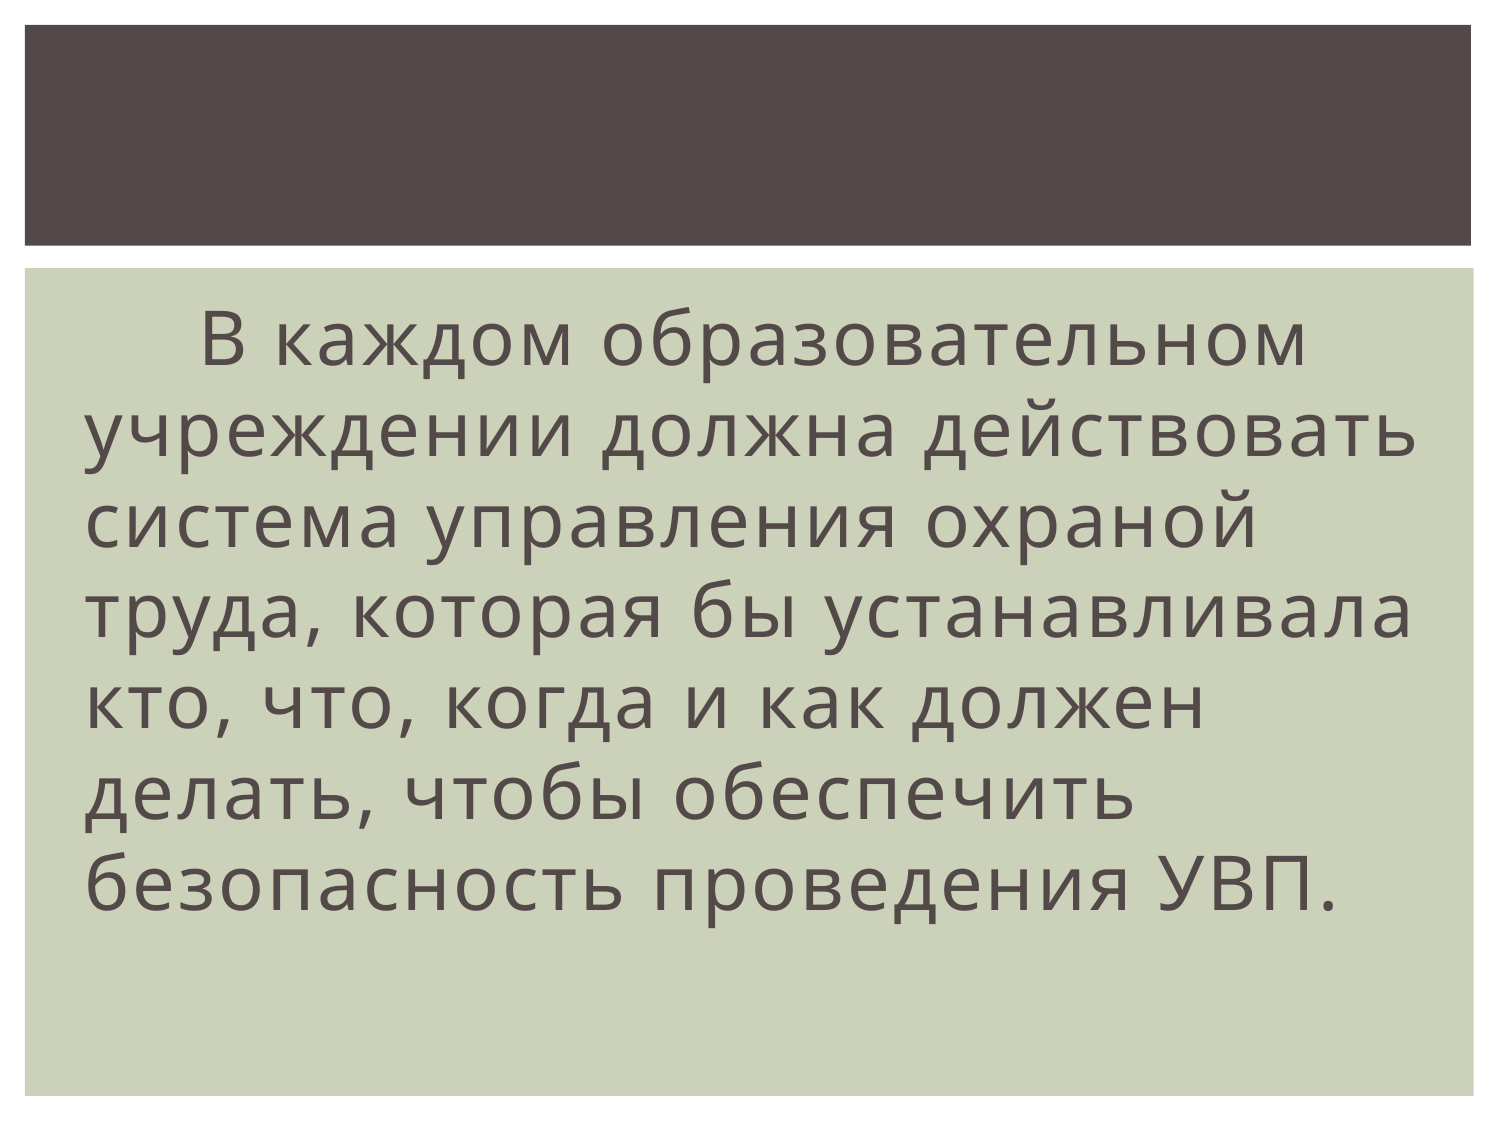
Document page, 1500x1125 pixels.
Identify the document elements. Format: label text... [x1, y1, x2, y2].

list В каждом образовательном учреждении должна действовать система управления охраной труда, которая бы устанавливала кто, что, когда и как должен делать, чтобы обеспечить безопасность проведения УВП. [62, 281, 1442, 1005]
